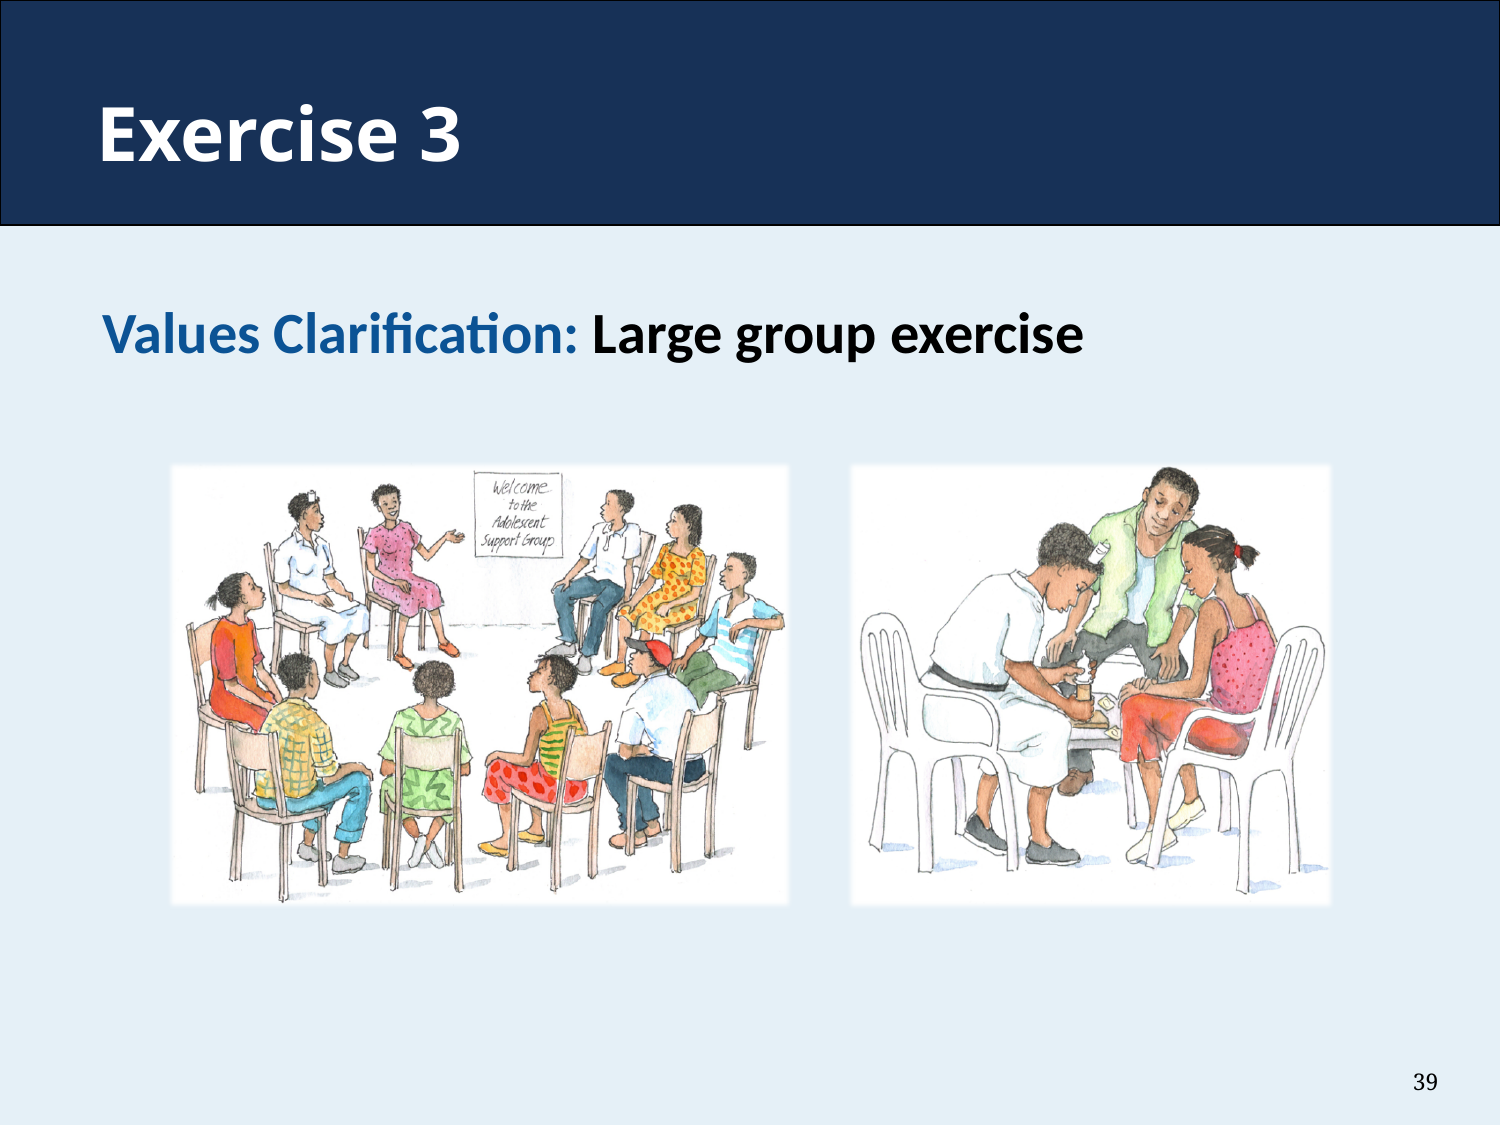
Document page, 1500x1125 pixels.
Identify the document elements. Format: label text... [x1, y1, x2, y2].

list Values Clarification: Large group exercise [87, 287, 1438, 968]
picture [846, 459, 1335, 911]
slide_number 39 [1362, 1053, 1454, 1114]
picture [166, 459, 793, 911]
title Exercise 3 [81, 79, 1438, 263]
